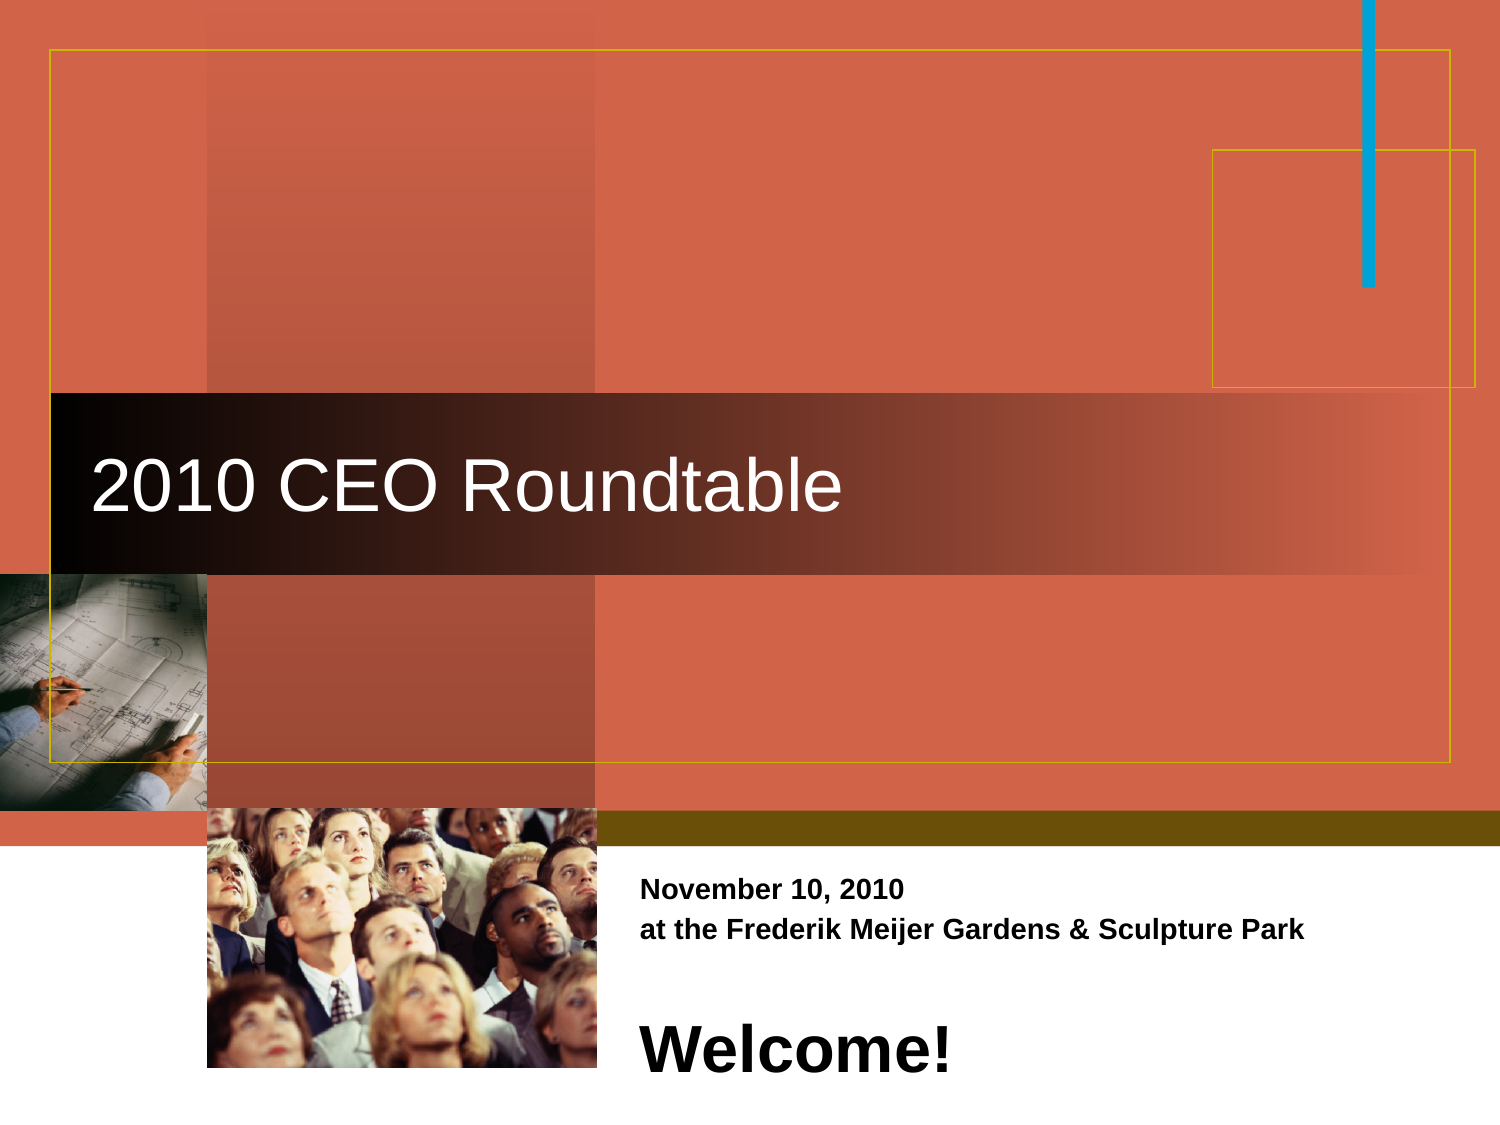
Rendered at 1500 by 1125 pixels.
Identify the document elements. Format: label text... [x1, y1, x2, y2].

subtitle November 10, 2010 at the Frederik Meijer Gardens & Sculpture Park Welcome! [624, 862, 1451, 1125]
picture [51, 574, 207, 762]
title 2010 CEO Roundtable [74, 424, 1426, 538]
picture [0, 574, 597, 1068]
